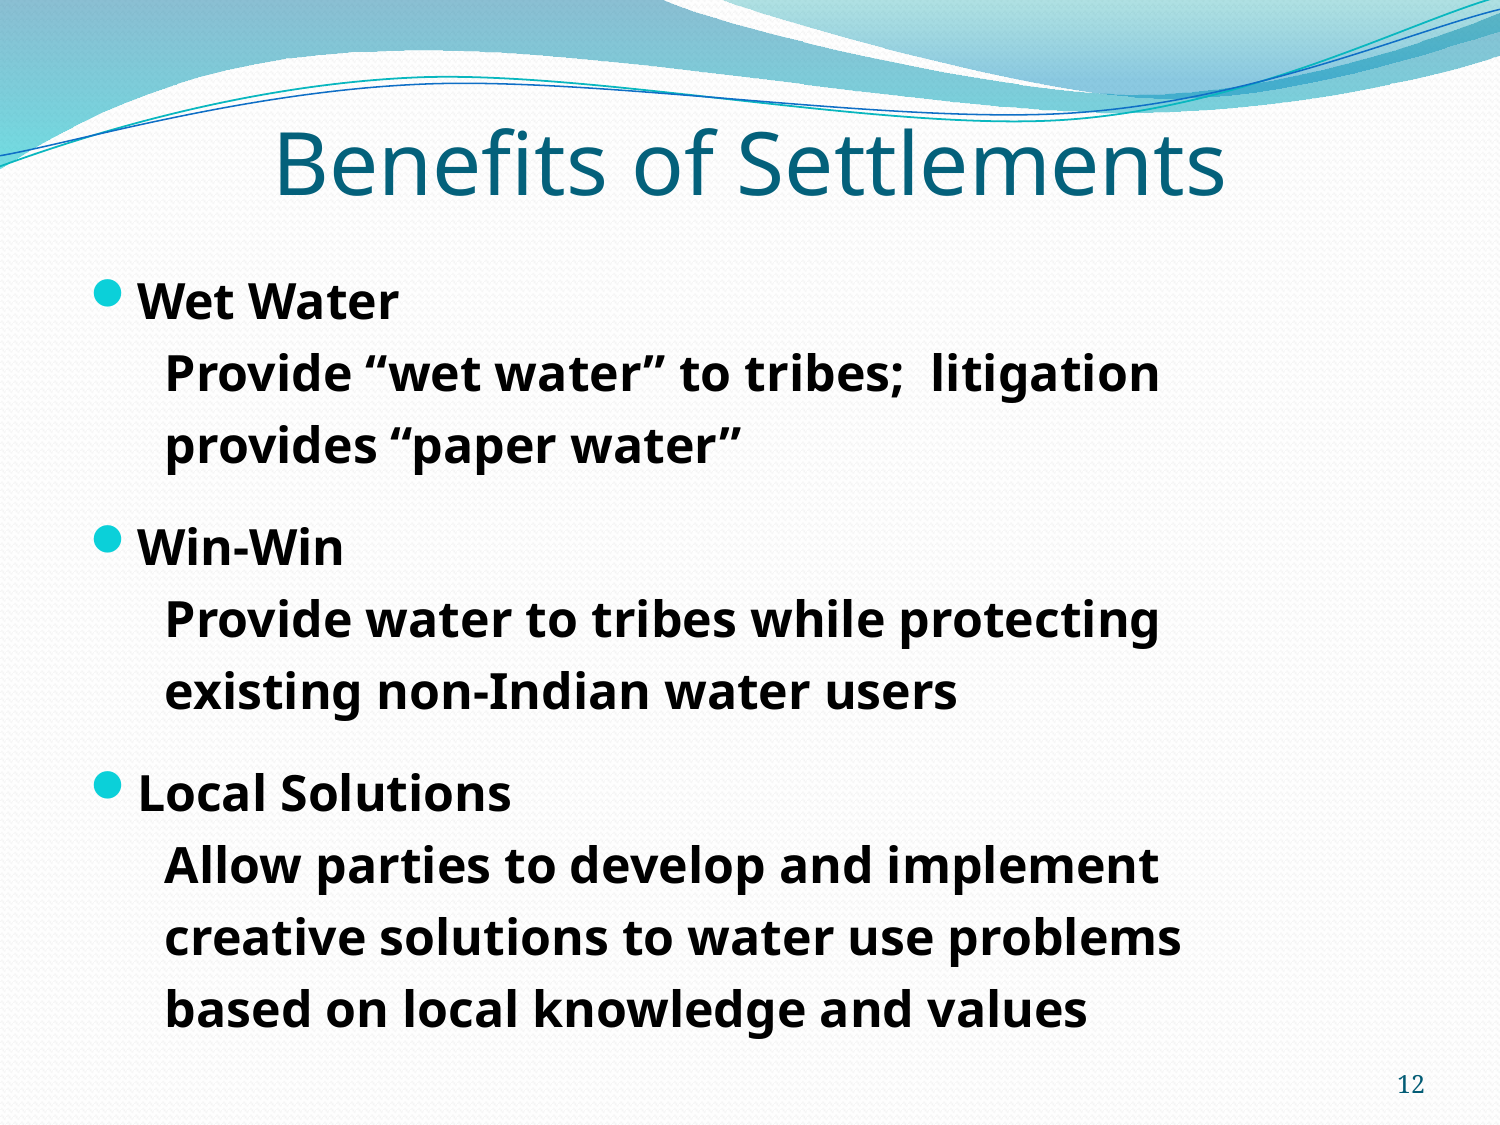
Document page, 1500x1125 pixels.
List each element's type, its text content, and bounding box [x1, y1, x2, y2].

list Wet Water Provide “wet water” to tribes; litigation provides “paper water” Win-Win Provide water to tribes while protecting existing non-Indian water users Local Solutions Allow parties to develop and implement creative solutions to water use problems based on local knowledge and values [75, 249, 1350, 1113]
title Benefits of Settlements [75, 87, 1425, 225]
slide_number 12 [1299, 1042, 1425, 1103]
